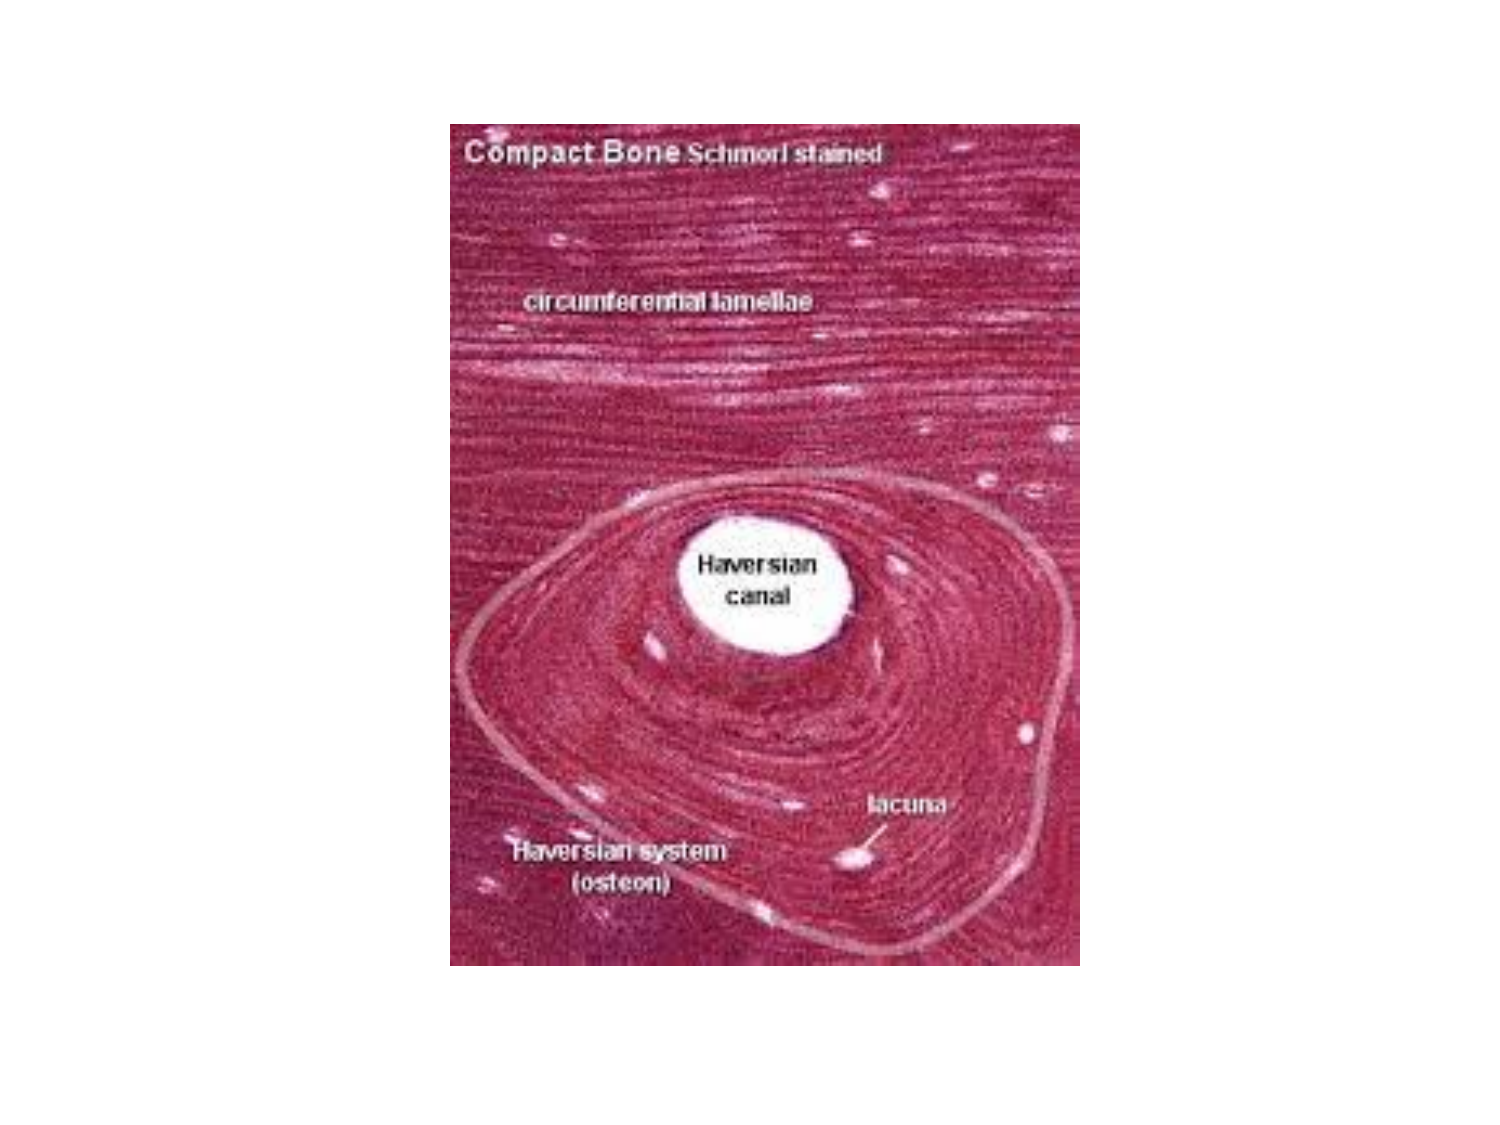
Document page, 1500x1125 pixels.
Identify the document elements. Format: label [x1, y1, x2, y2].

picture [449, 124, 1080, 966]
